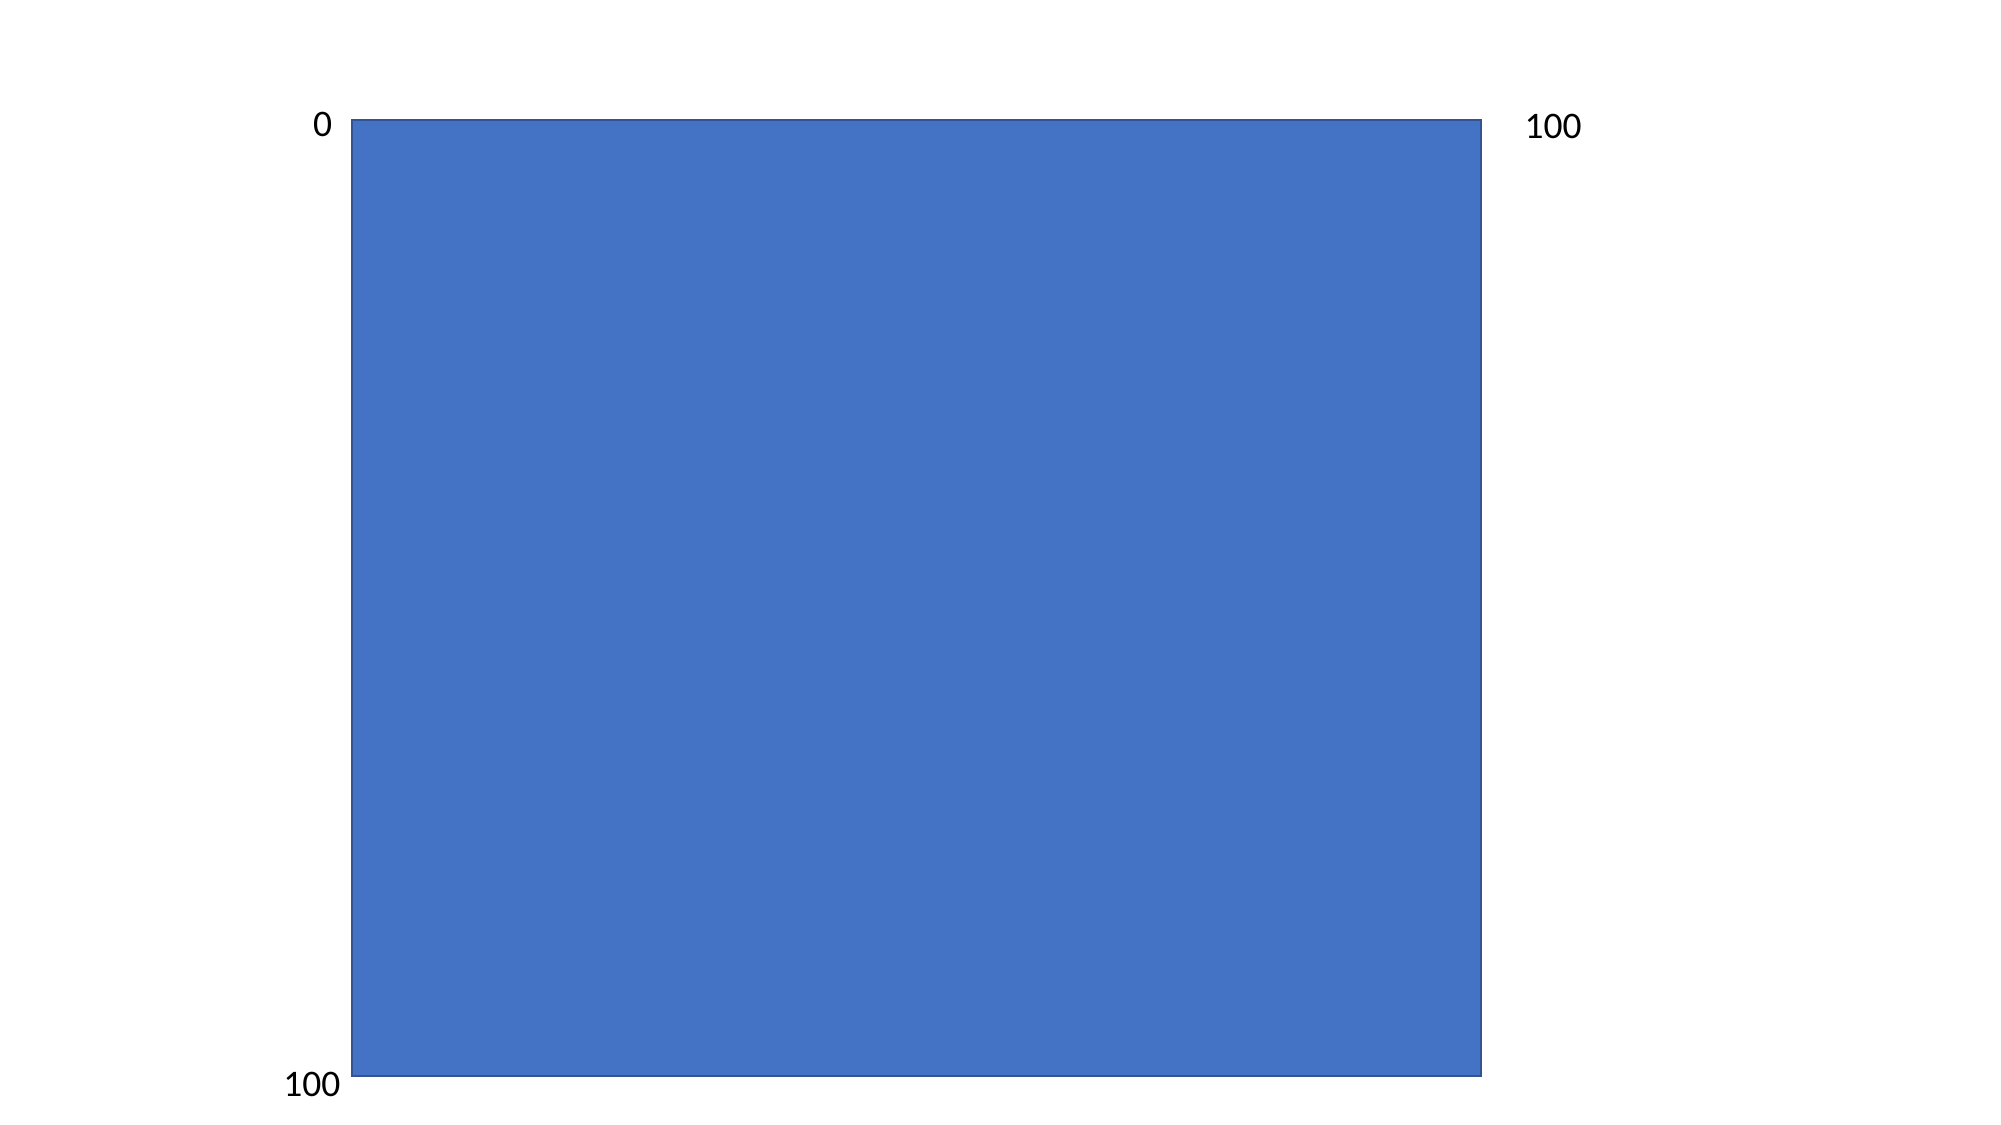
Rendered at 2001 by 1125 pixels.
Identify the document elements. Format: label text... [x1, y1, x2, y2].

text_box [351, 119, 1482, 1077]
text_box 100 [1509, 93, 1597, 154]
text_box 0 [298, 91, 348, 152]
text_box 100 [268, 1051, 356, 1112]
